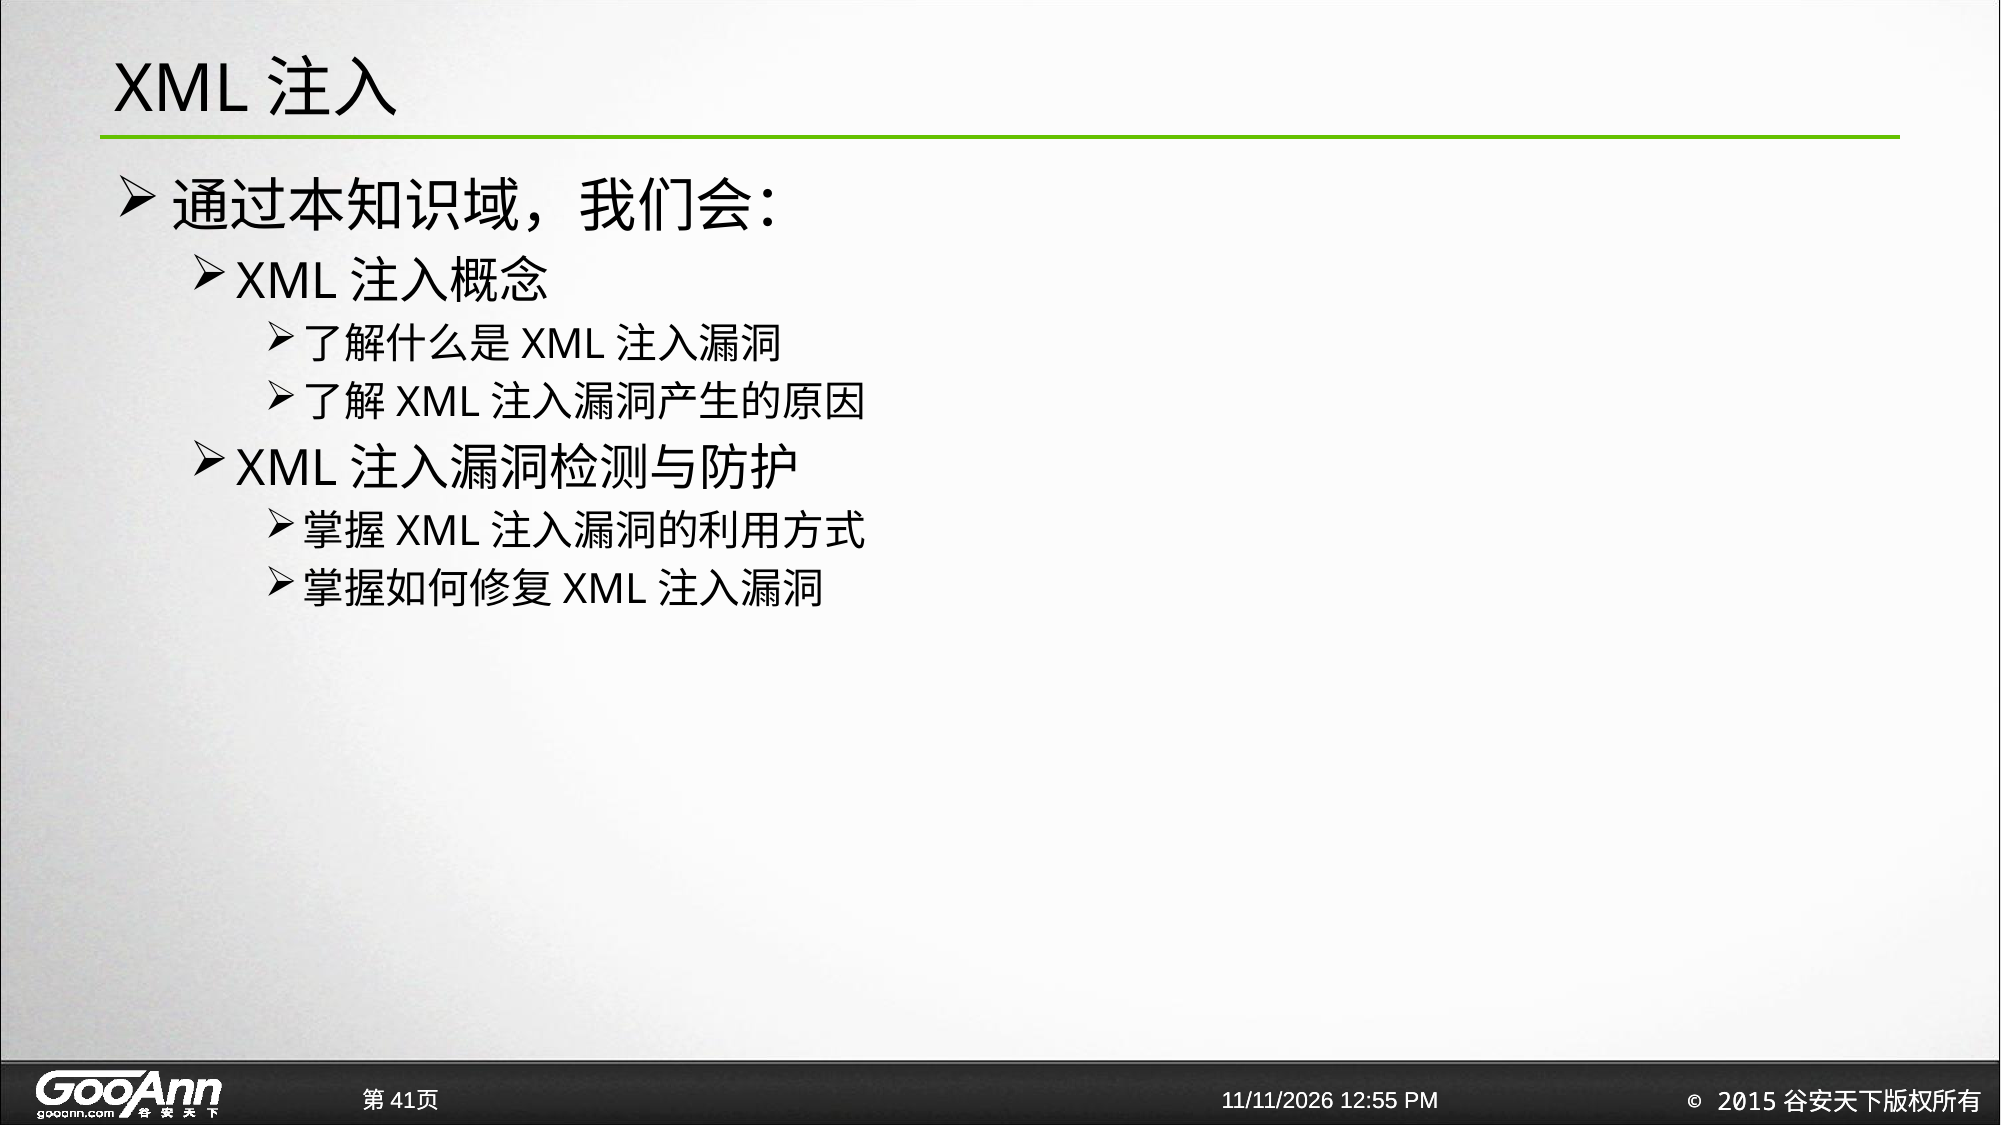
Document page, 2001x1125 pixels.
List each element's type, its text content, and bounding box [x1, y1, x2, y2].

list 通过本知识域，我们会： XML注入概念 了解什么是XML注入漏洞 了解XML注入漏洞产生的原因 XML注入漏洞检测与防护 掌握XML注入漏洞的利用方式 掌握如何修复XML注入漏洞 [99, 160, 1900, 1005]
picture [0, 0, 2001, 1125]
title XML注入 [99, 45, 1900, 126]
